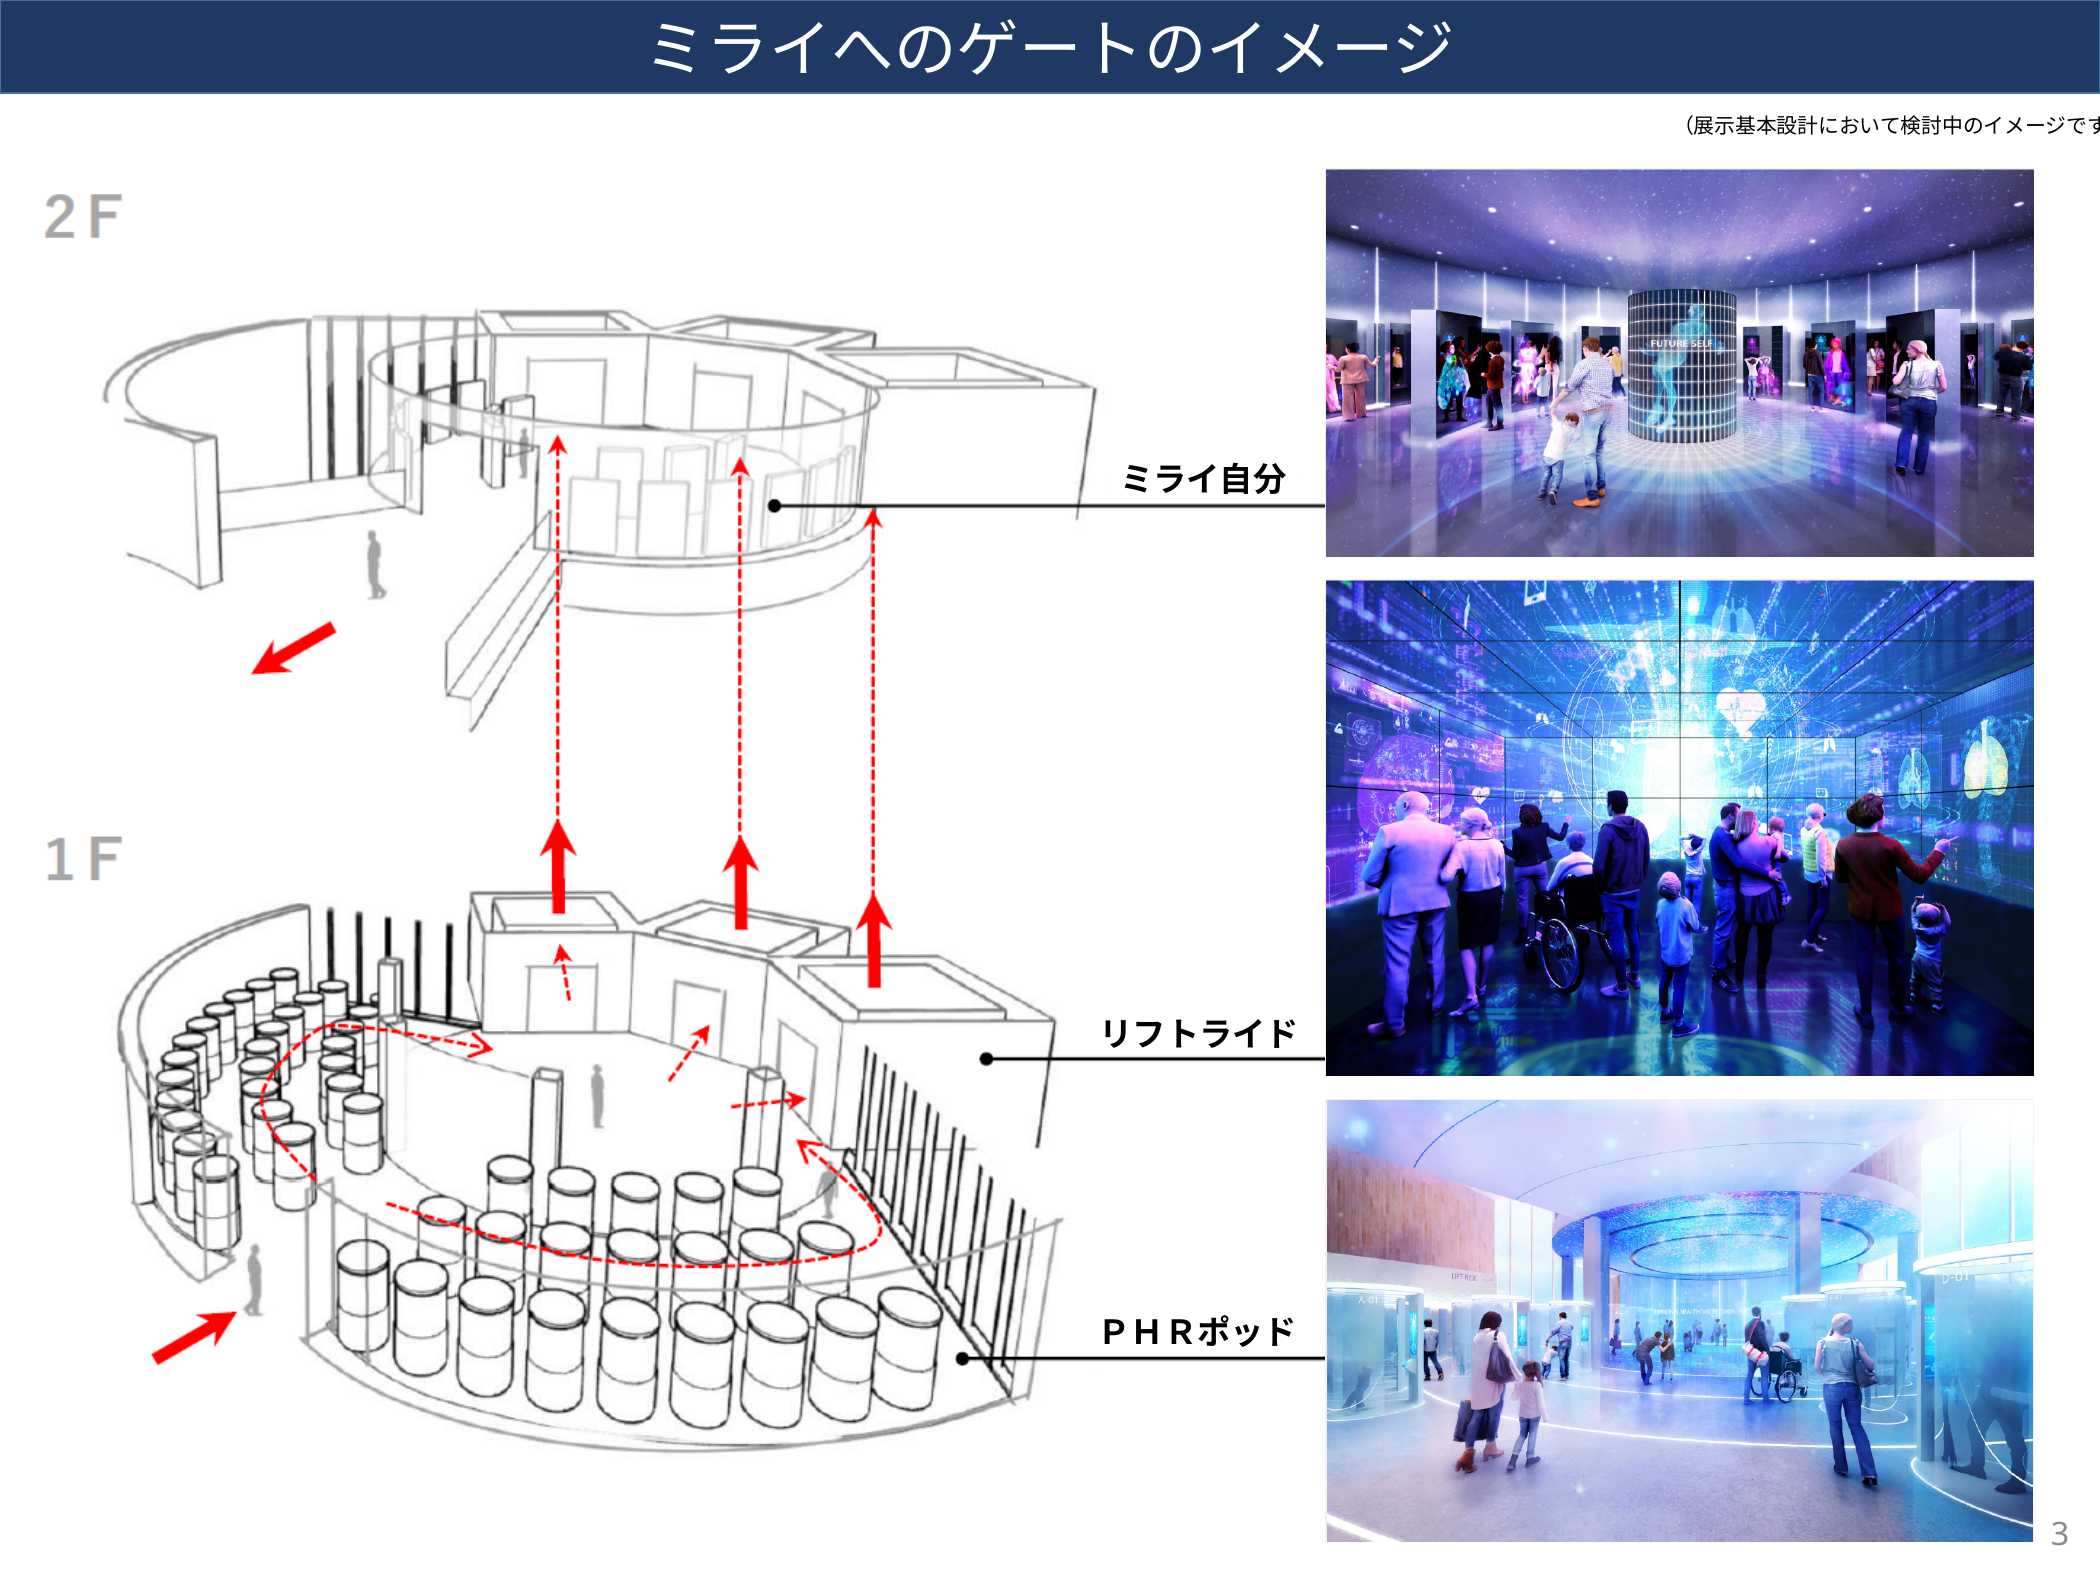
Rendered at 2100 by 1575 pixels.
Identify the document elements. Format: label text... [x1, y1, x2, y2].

text_box ミライへのゲートのイメージ [0, 0, 2100, 94]
picture [27, 168, 2034, 1542]
text_box 3 [1646, 1513, 2085, 1558]
text_box （展示基本設計において検討中のイメージです。） [1667, 101, 2100, 150]
